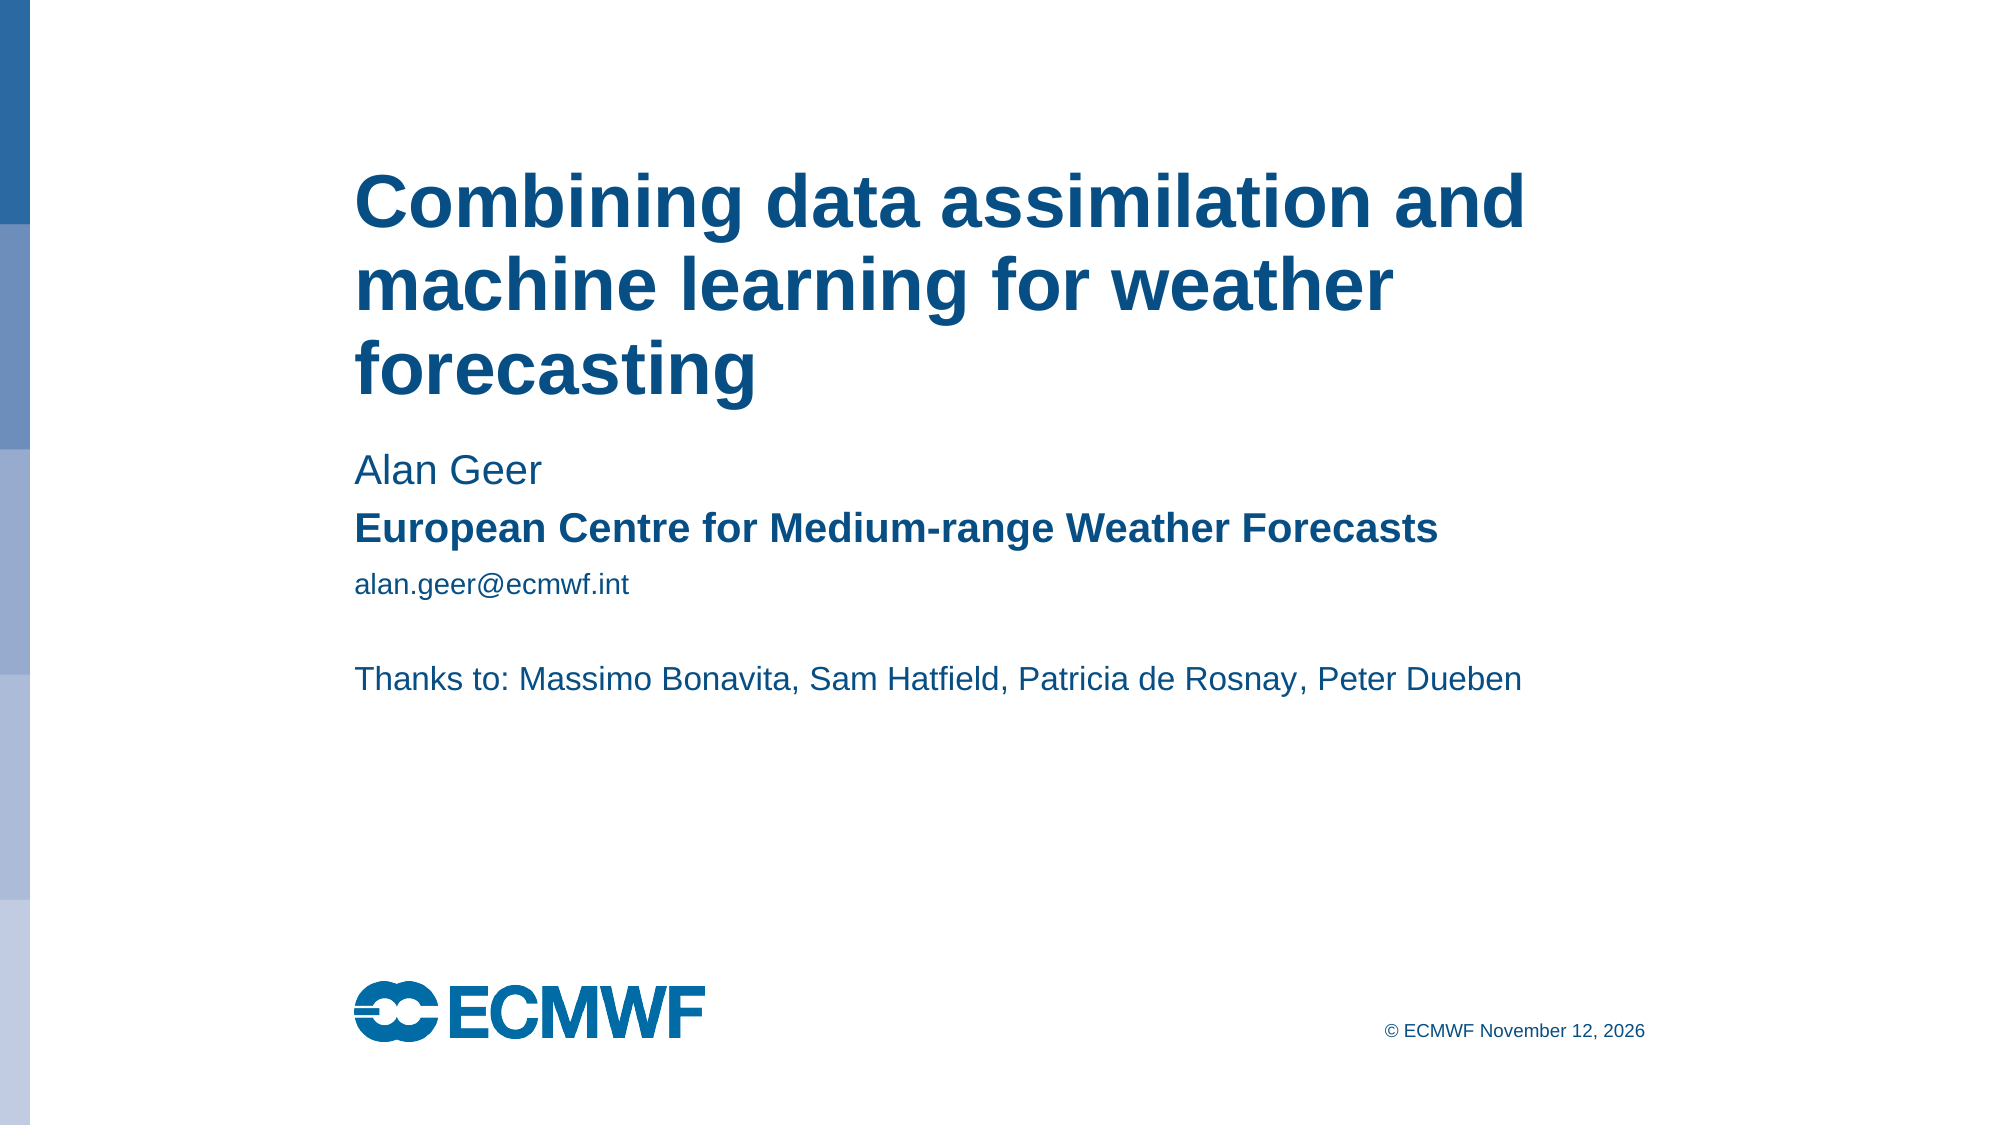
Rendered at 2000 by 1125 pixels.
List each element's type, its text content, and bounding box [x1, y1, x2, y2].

list Combining data assimilation and machine learning for weather forecasting [354, 156, 1646, 410]
text_box European Centre for Medium-range Weather Forecasts [354, 467, 1646, 552]
picture [0, 0, 30, 1125]
list alan.geer@ecmwf.int [354, 562, 1646, 598]
text_box Thanks to: Massimo Bonavita, Sam Hatfield, Patricia de Rosnay, Peter Dueben [354, 655, 1646, 698]
list Alan Geer [354, 442, 1646, 467]
picture [354, 981, 705, 1042]
